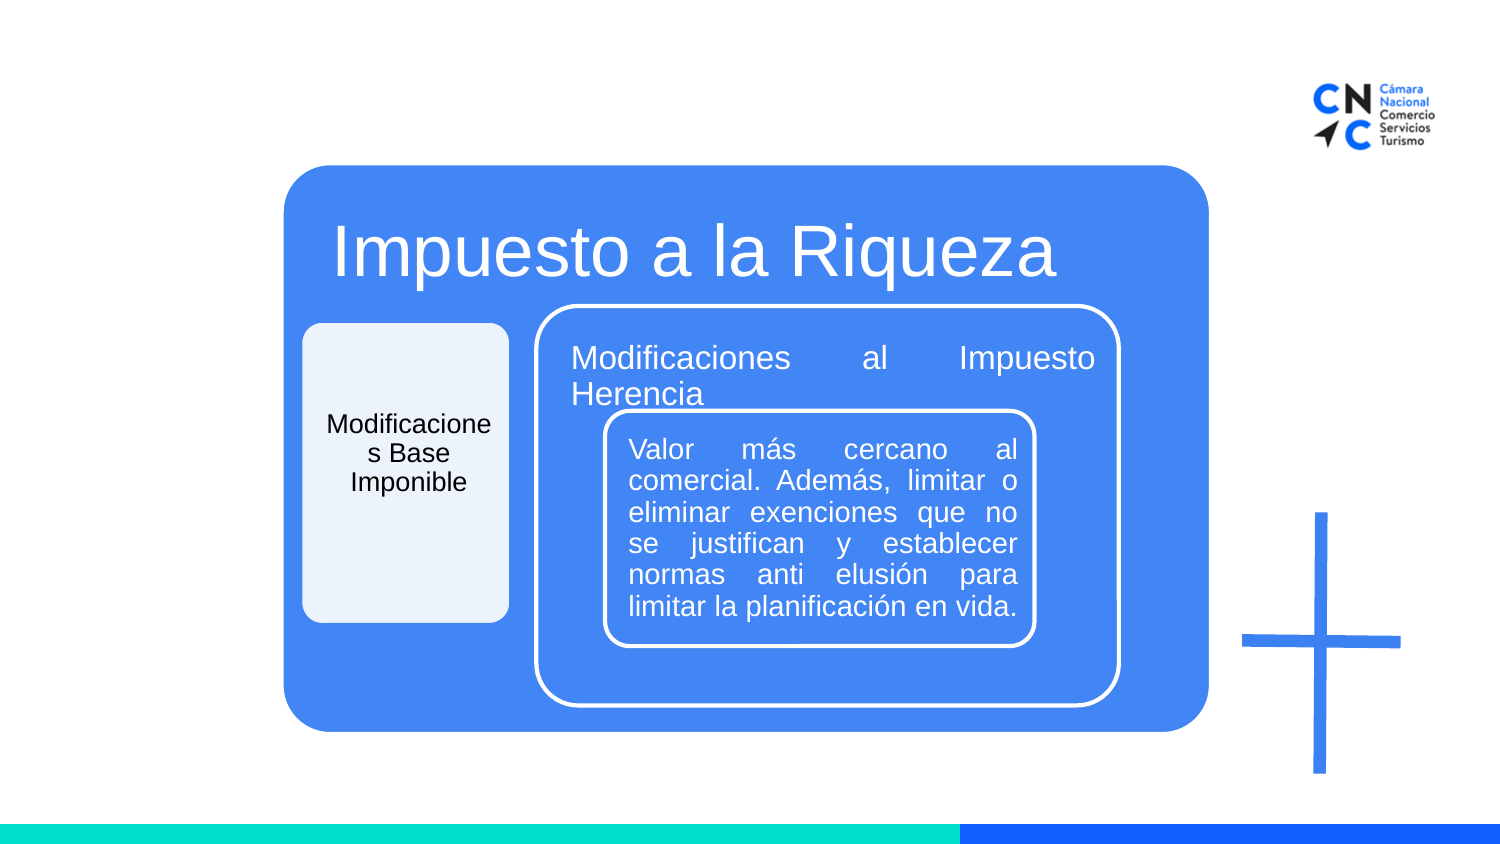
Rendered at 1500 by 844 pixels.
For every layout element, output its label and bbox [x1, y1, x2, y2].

text_box [281, 162, 1212, 735]
picture [1286, 48, 1468, 185]
picture [0, 824, 1500, 844]
